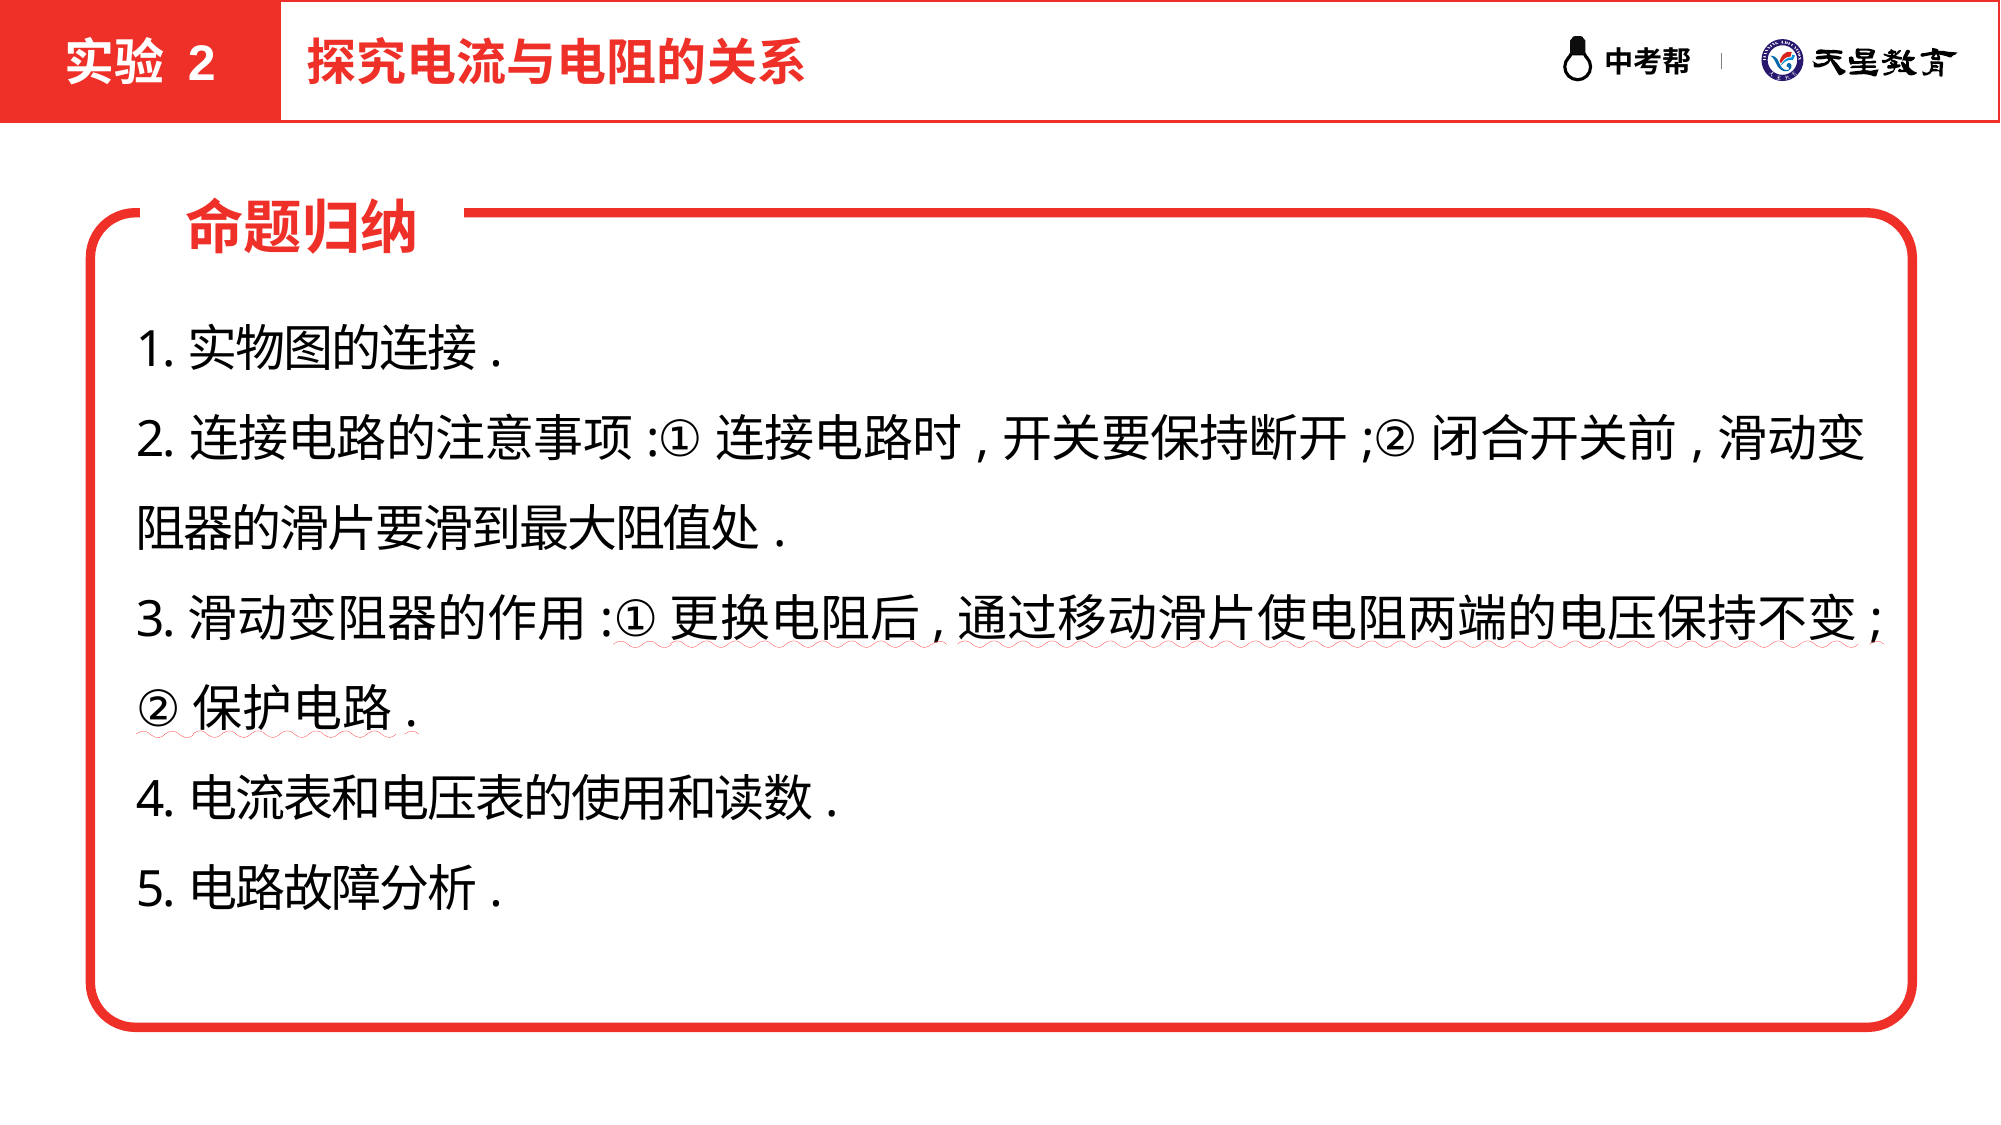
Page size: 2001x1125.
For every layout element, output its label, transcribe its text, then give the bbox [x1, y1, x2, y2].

text_box 命题归纳 [140, 148, 464, 268]
text_box 实验 2 [1, 0, 280, 122]
text_box 探究电流与电阻的关系 [276, 0, 2000, 123]
text_box [89, 211, 1914, 1029]
text_box 1.实物图的连接. 2.连接电路的注意事项:①连接电路时,开关要保持断开;②闭合开关前,滑动变阻器的滑片要滑到最大阻值处. 3.滑动变阻器的作用:①更换电阻后,通过移动滑片使电阻两端的电压保持不变;②保护电路. 4.电流表和电压表的使用和读数. 5.电路故障分析. [121, 279, 1879, 925]
